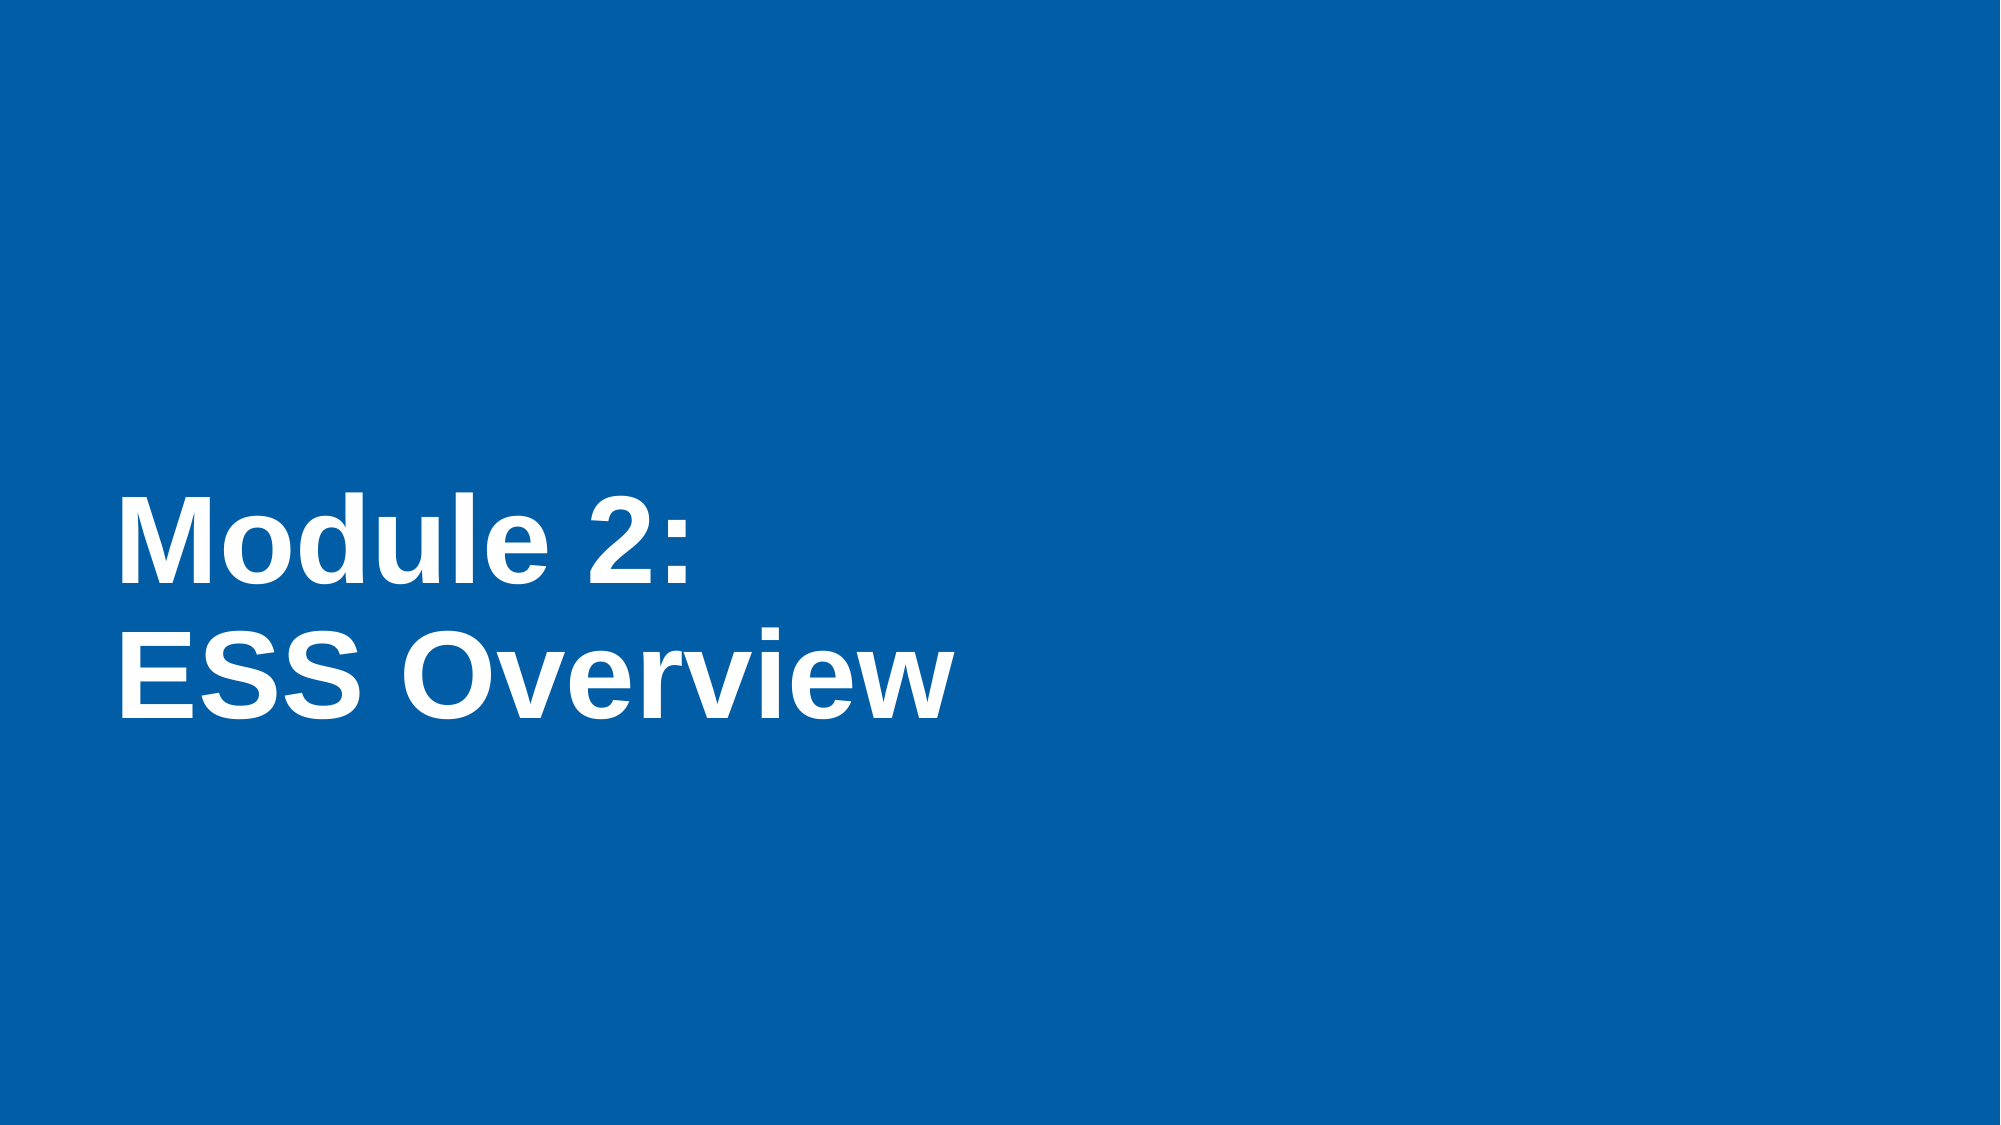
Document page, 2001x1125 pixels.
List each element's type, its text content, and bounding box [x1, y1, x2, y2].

title Module 2: ESS Overview [99, 262, 1900, 753]
